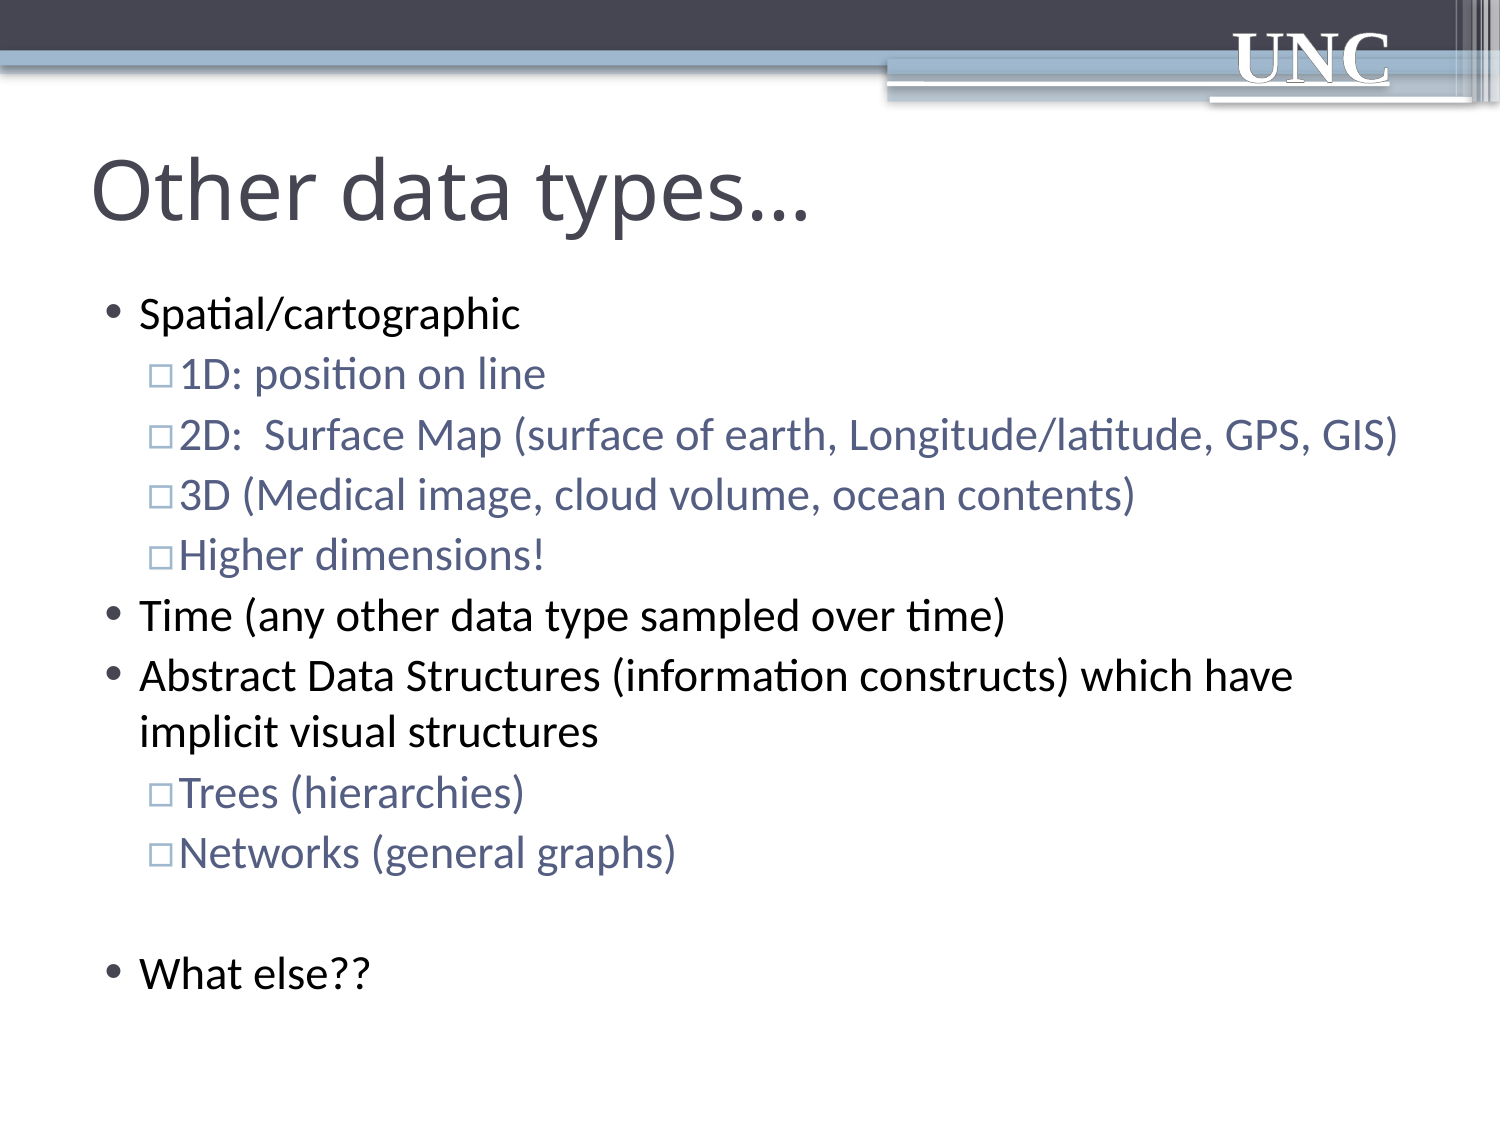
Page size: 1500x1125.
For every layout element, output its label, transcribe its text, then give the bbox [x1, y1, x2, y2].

list Spatial/cartographic 1D: position on line 2D: Surface Map (surface of earth, Longitude/latitude, GPS, GIS) 3D (Medical image, cloud volume, ocean contents) Higher dimensions! Time (any other data type sampled over time) Abstract Data Structures (information constructs) which have implicit visual structures Trees (hierarchies) Networks (general graphs) What else?? [75, 275, 1425, 1066]
title Other data types… [75, 99, 1425, 275]
